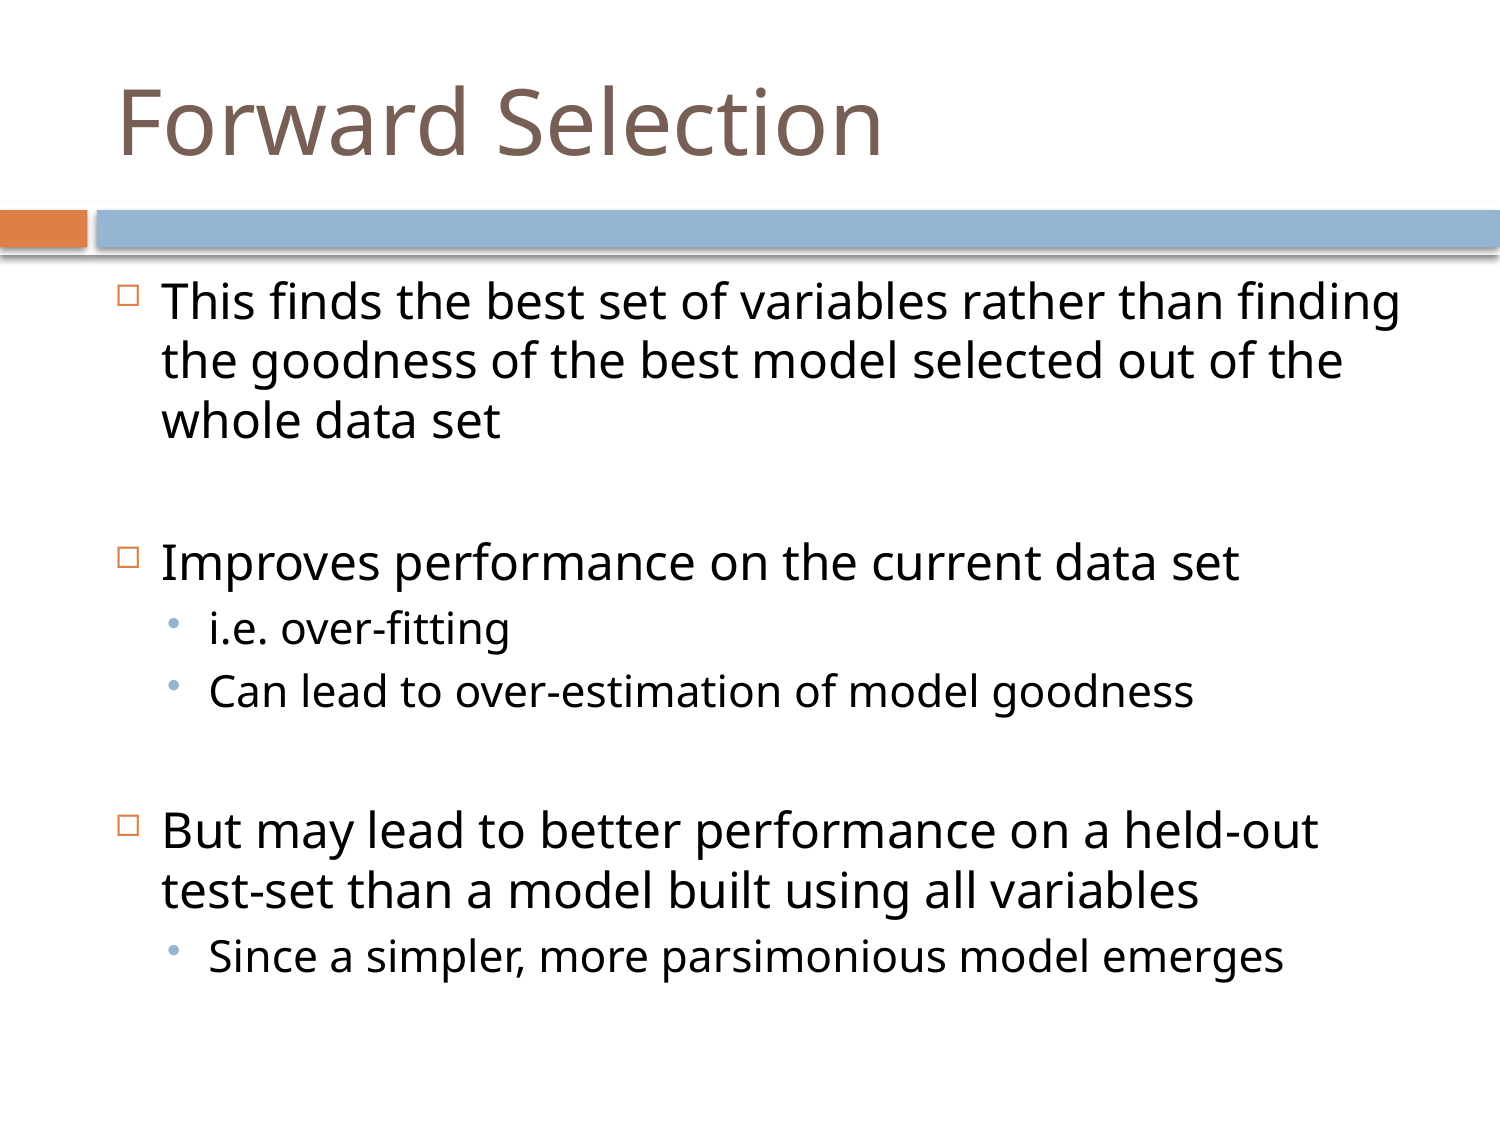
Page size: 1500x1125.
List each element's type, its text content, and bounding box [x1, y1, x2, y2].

list This finds the best set of variables rather than finding the goodness of the best model selected out of the whole data set Improves performance on the current data set i.e. over-fitting Can lead to over-estimation of model goodness But may lead to better performance on a held-out test-set than a model built using all variables Since a simpler, more parsimonious model emerges [100, 262, 1438, 1000]
title Forward Selection [100, 37, 1438, 200]
